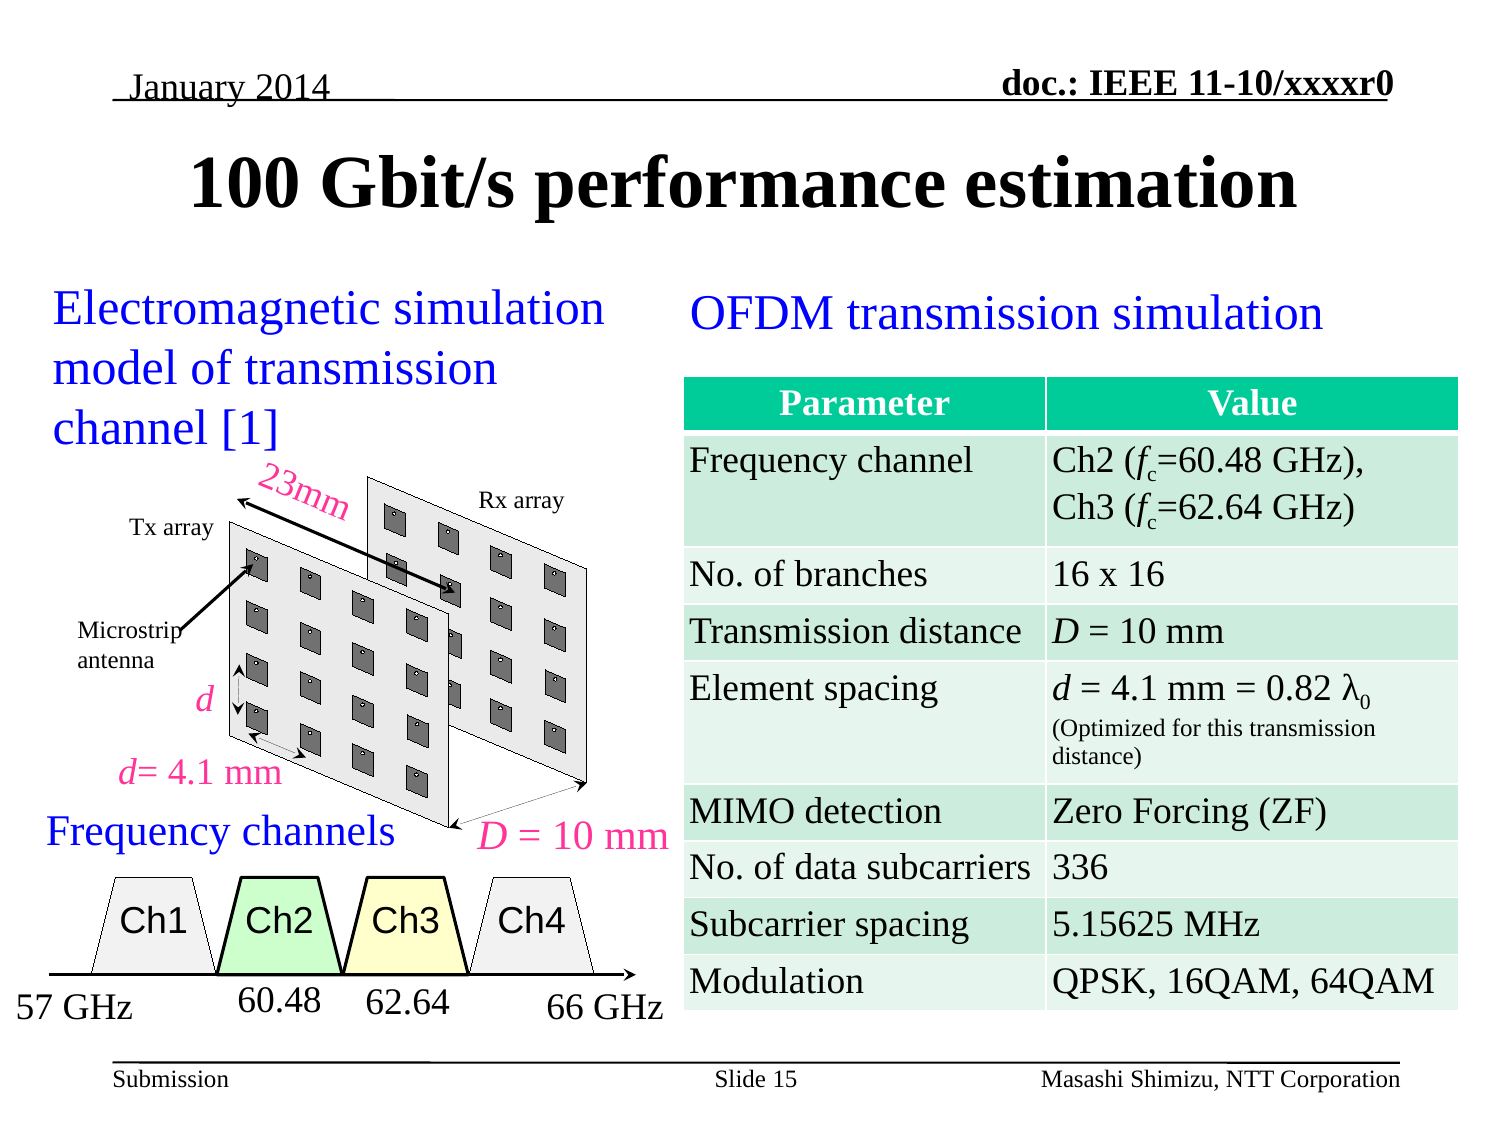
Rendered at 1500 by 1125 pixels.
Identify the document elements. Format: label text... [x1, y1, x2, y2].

text_box OFDM transmission simulation [674, 272, 1500, 348]
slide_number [114, 54, 422, 100]
slide_number Slide 15 [712, 1061, 800, 1123]
table_cell Subcarrier spacing [701, 898, 1045, 954]
table_cell Modulation [701, 955, 1045, 1010]
table_cell d = 4.1 mm = 0.82 λ0 (Optimized for this transmission distance) [1047, 662, 1458, 783]
text_box Electromagnetic simulation model of transmission channel [1] [37, 267, 656, 463]
text_box 23mm [244, 437, 351, 475]
table_cell No. of data subcarriers [687, 842, 1045, 897]
table_cell Element spacing [691, 662, 1045, 783]
table_cell 5.15625 MHz [1047, 898, 1458, 954]
table_header Value [1047, 377, 1458, 430]
table_cell Zero Forcing (ZF) [1047, 785, 1458, 840]
footer Masashi Shimizu, NTT Corporation [878, 1061, 1402, 1093]
table_cell 336 [1047, 842, 1458, 897]
text_box 100 Gbit/s performance estimation [24, 124, 1463, 230]
text_box Microstrip antenna [62, 605, 98, 681]
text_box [180, 563, 254, 631]
table_cell Ch2 (fc=60.48 GHz), Ch3 (fc=62.64 GHz) [1047, 436, 1458, 546]
table_cell MIMO detection [691, 785, 1045, 840]
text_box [103, 476, 686, 866]
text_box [0, 877, 696, 1036]
table_cell Transmission distance [691, 605, 1045, 660]
table_cell Frequency channel [684, 436, 1045, 546]
table_cell No. of branches [691, 548, 1045, 603]
table_cell QPSK, 16QAM, 64QAM [1047, 955, 1458, 1010]
table_cell D = 10 mm [1047, 605, 1458, 660]
table_cell 16 x 16 [1047, 548, 1458, 603]
text_box Frequency channels [31, 794, 98, 862]
table_header Parameter [684, 377, 1045, 430]
